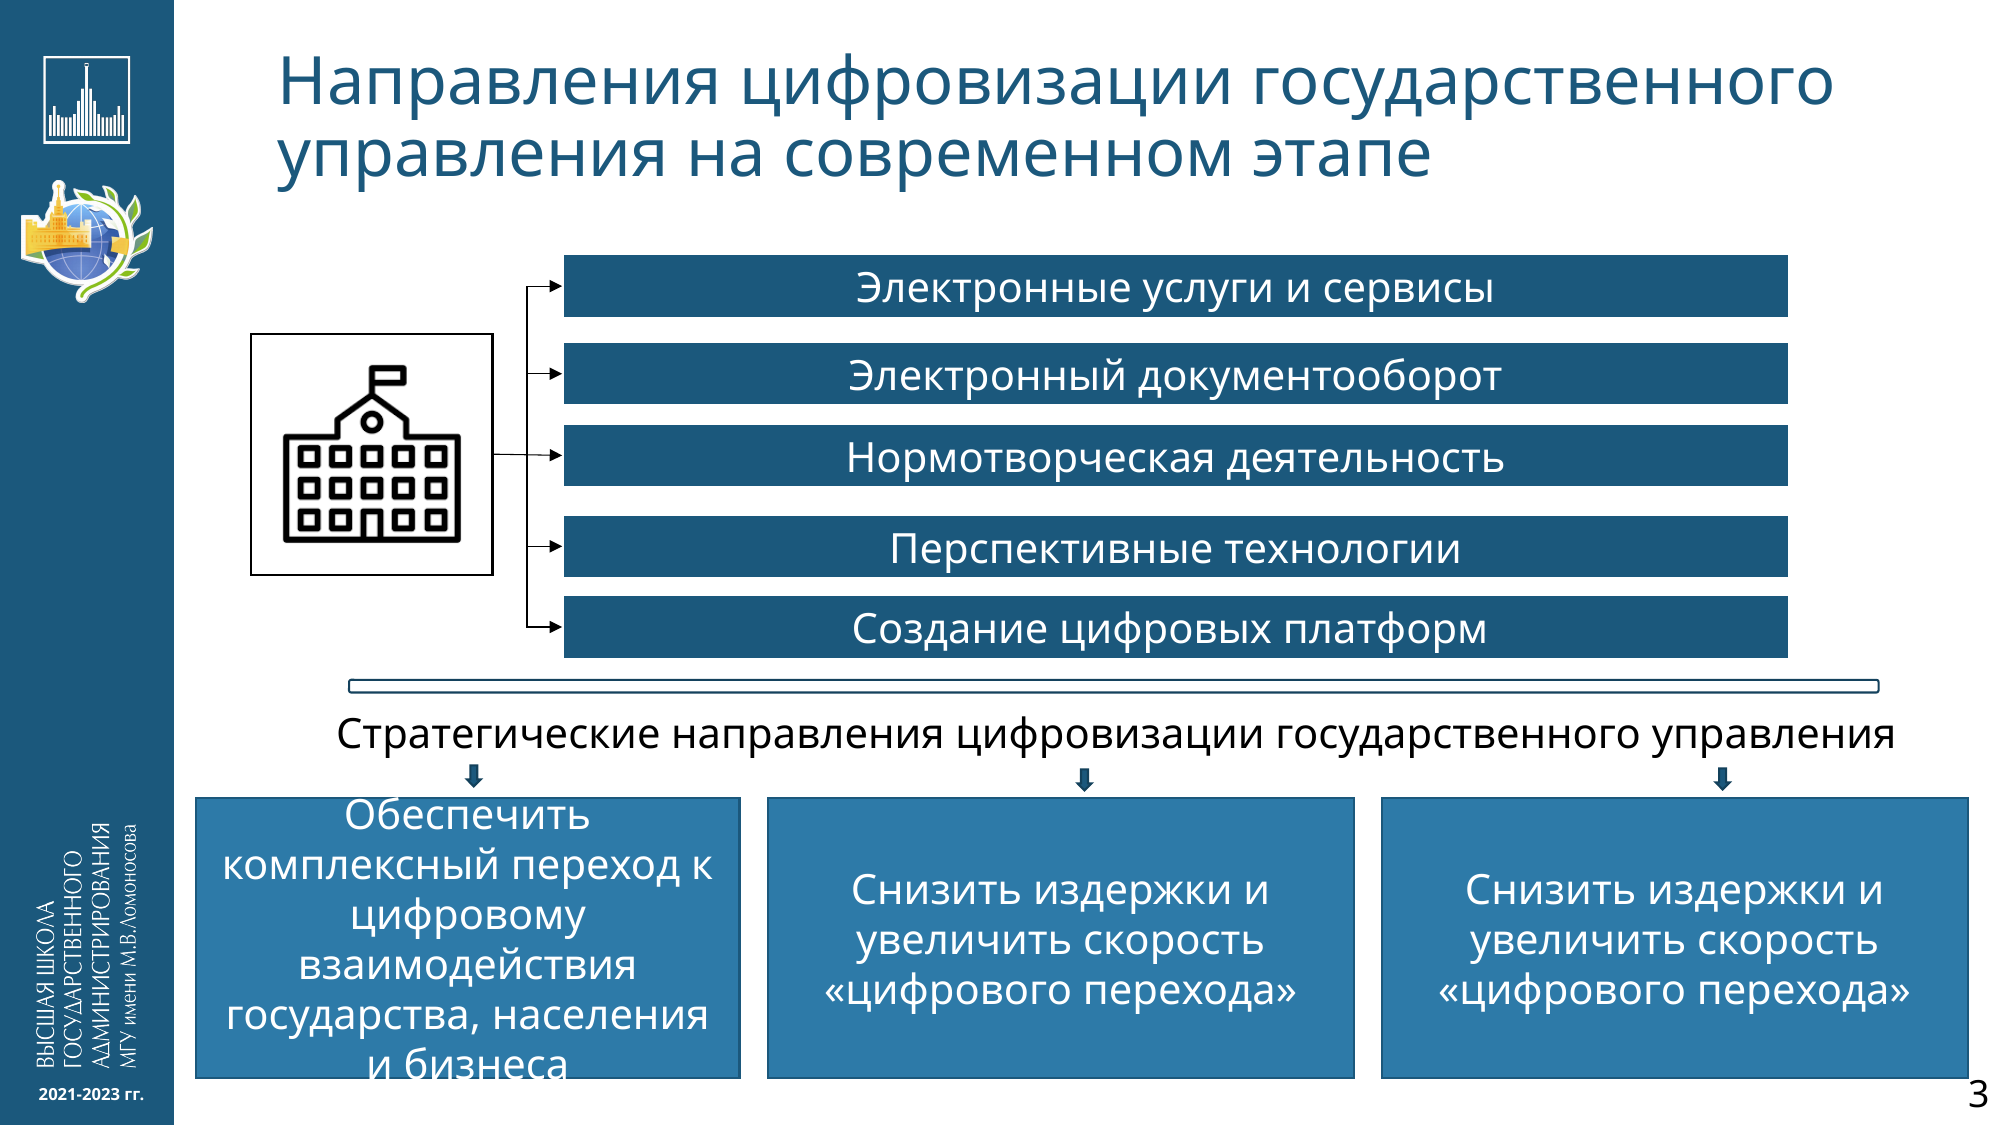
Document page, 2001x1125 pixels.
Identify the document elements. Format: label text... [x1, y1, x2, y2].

text_box Снизить издержки и увеличить скорость «цифрового перехода» [767, 797, 1355, 1079]
picture [252, 334, 491, 574]
text_box Нормотворческая деятельность [563, 422, 1791, 489]
title Направления цифровизации государственного управления на современном этапе [277, 46, 1892, 221]
text_box 2021-2023 гг. [9, 1062, 174, 1125]
text_box Перспективные технологии [563, 512, 1791, 580]
text_box Электронные услуги и сервисы [561, 252, 1791, 320]
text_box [491, 374, 563, 454]
text_box Стратегические направления цифровизации государственного управления [316, 699, 1917, 765]
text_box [491, 286, 563, 374]
text_box 3 [1953, 1062, 2000, 1123]
text_box [1075, 768, 1095, 792]
text_box Снизить издержки и увеличить скорость «цифрового перехода» [1381, 797, 1969, 1079]
text_box [1713, 767, 1733, 791]
text_box Электронный документооборот [563, 340, 1791, 408]
picture [21, 180, 153, 303]
picture [32, 821, 142, 1062]
text_box [464, 764, 484, 788]
text_box [347, 678, 1880, 694]
text_box Обеспечить комплексный переход к цифровому взаимодействия государства, населения и бизнеса [195, 797, 741, 1079]
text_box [491, 456, 563, 628]
picture [43, 56, 131, 144]
text_box Создание цифровых платформ [561, 593, 1791, 661]
